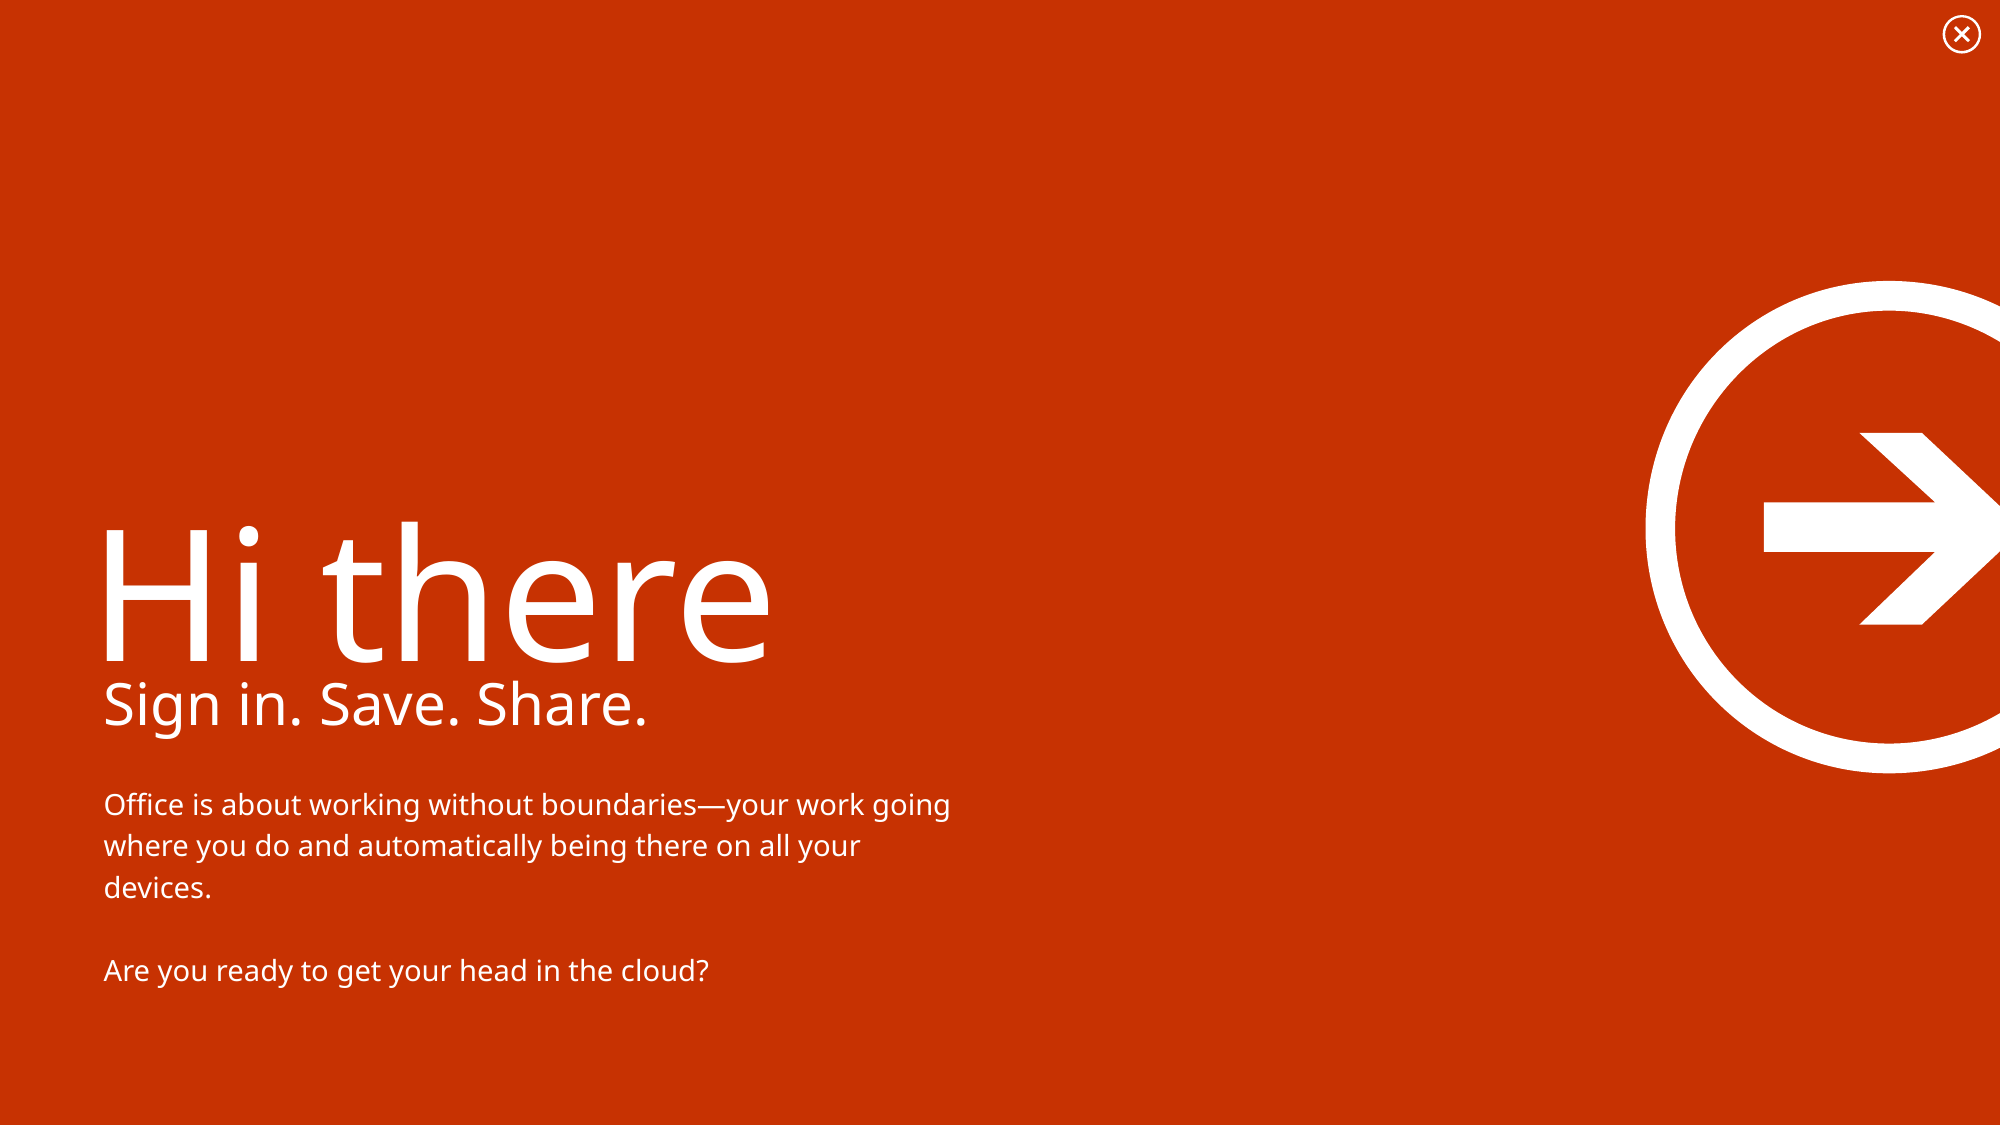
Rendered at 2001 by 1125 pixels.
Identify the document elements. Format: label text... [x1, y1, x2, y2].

text_box Sign in. Save. Share. Office is about working without boundaries—your work going where you do and automatically being there on all your devices. Are you ready to get your head in the cloud? [88, 706, 993, 1079]
text_box [1645, 280, 2000, 774]
text_box Hi there [74, 273, 1832, 706]
text_box [0, 0, 2000, 1125]
text_box [1942, 15, 1982, 54]
